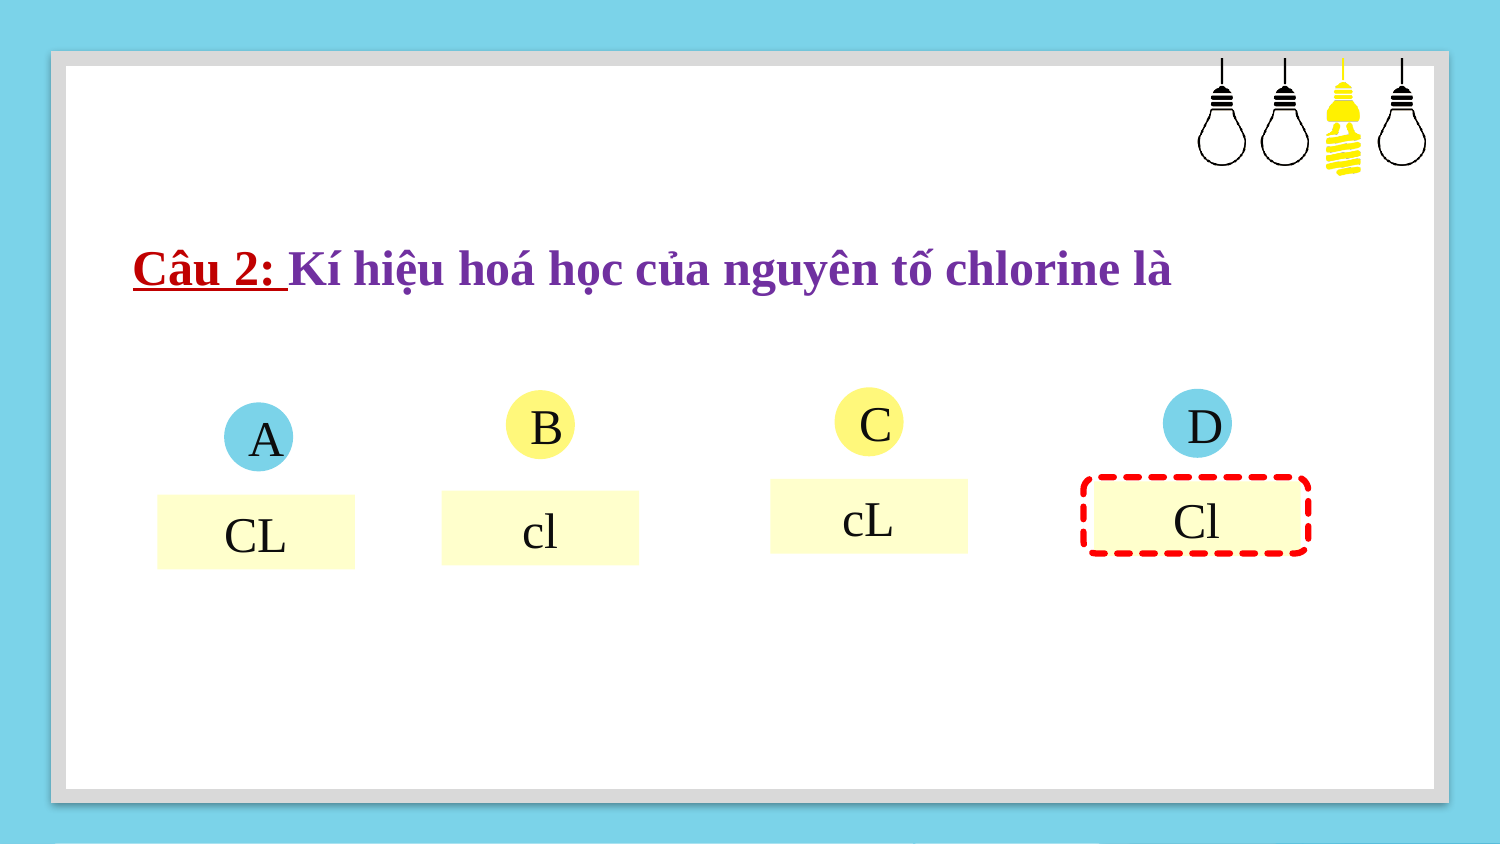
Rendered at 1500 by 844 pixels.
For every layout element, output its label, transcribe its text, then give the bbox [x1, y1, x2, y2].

text_box [57, 57, 1443, 797]
text_box A [222, 400, 295, 473]
text_box D [1161, 387, 1234, 460]
text_box B [504, 388, 577, 461]
text_box [0, 0, 1500, 844]
text_box C [833, 385, 906, 458]
text_box Câu 2: Kí hiệu hoá học của nguyên tố chlorine là [118, 227, 1382, 303]
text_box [1196, 57, 1427, 205]
text_box CL [157, 494, 355, 570]
text_box [1081, 475, 1310, 556]
text_box cL [770, 478, 968, 554]
text_box cl [441, 490, 640, 566]
